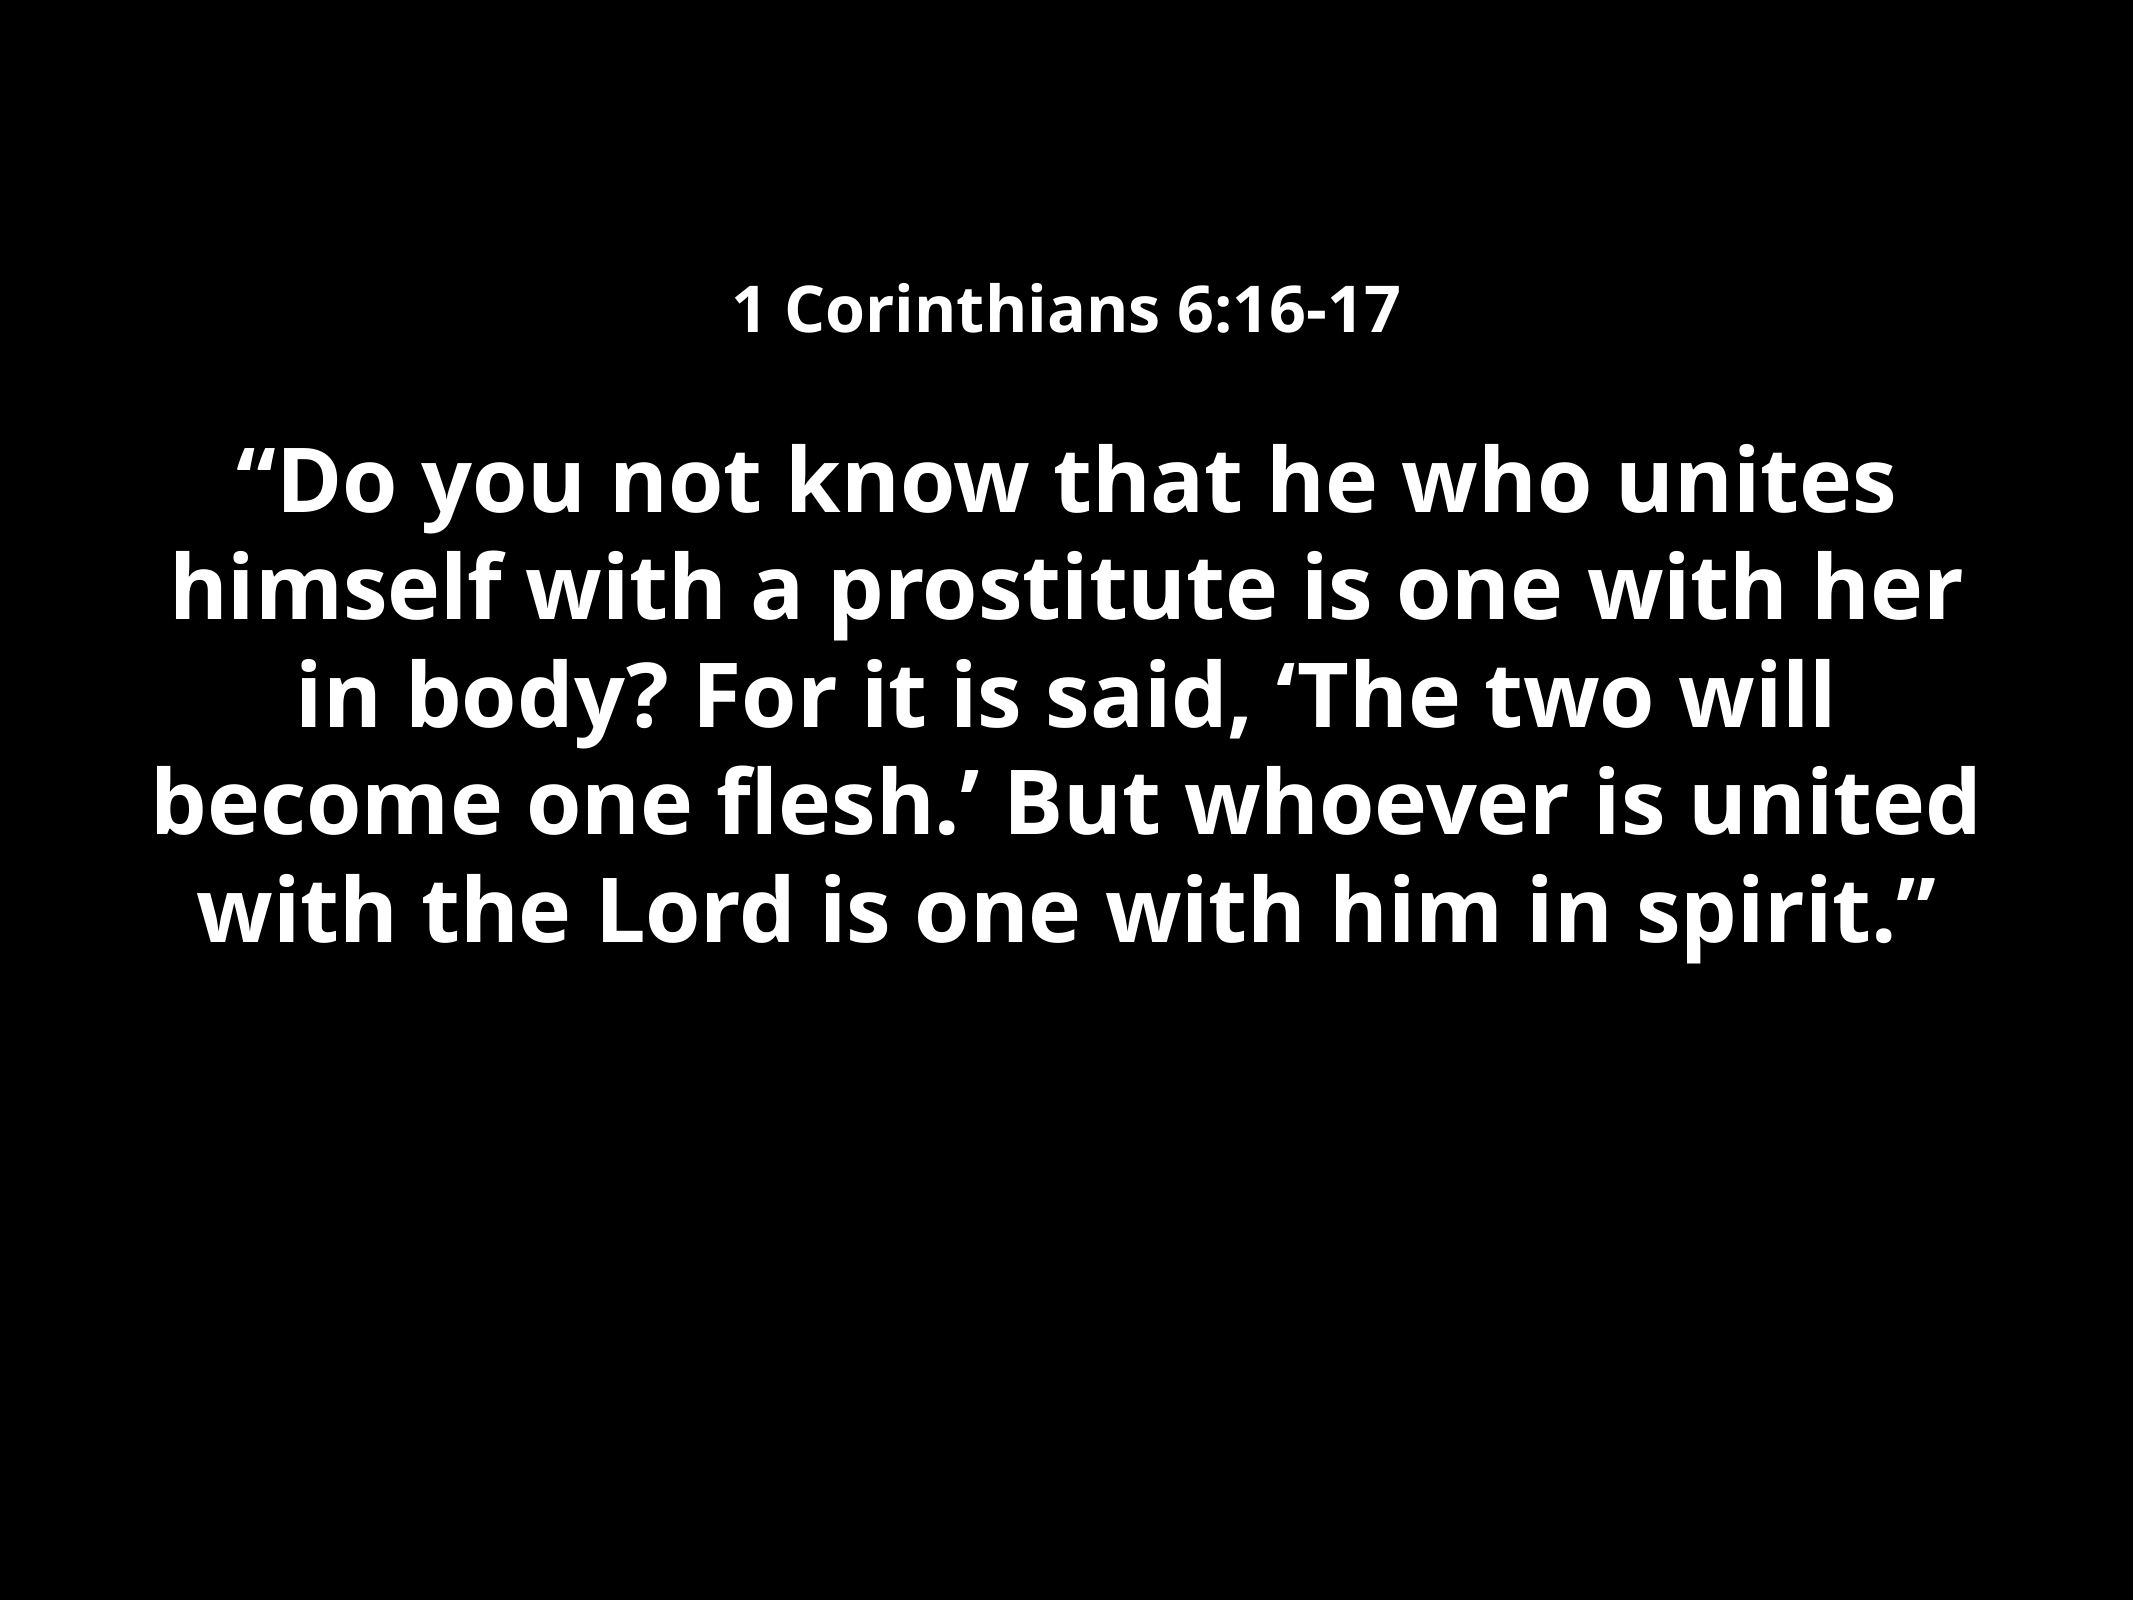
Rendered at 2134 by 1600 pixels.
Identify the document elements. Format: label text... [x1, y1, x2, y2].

text_box 1 Corinthians 6:16-17 “Do you not know that he who unites himself with a prostitute is one with her in body? For it is said, ‘The two will become one flesh.’ But whoever is united with the Lord is one with him in spirit.” [132, 259, 2001, 969]
